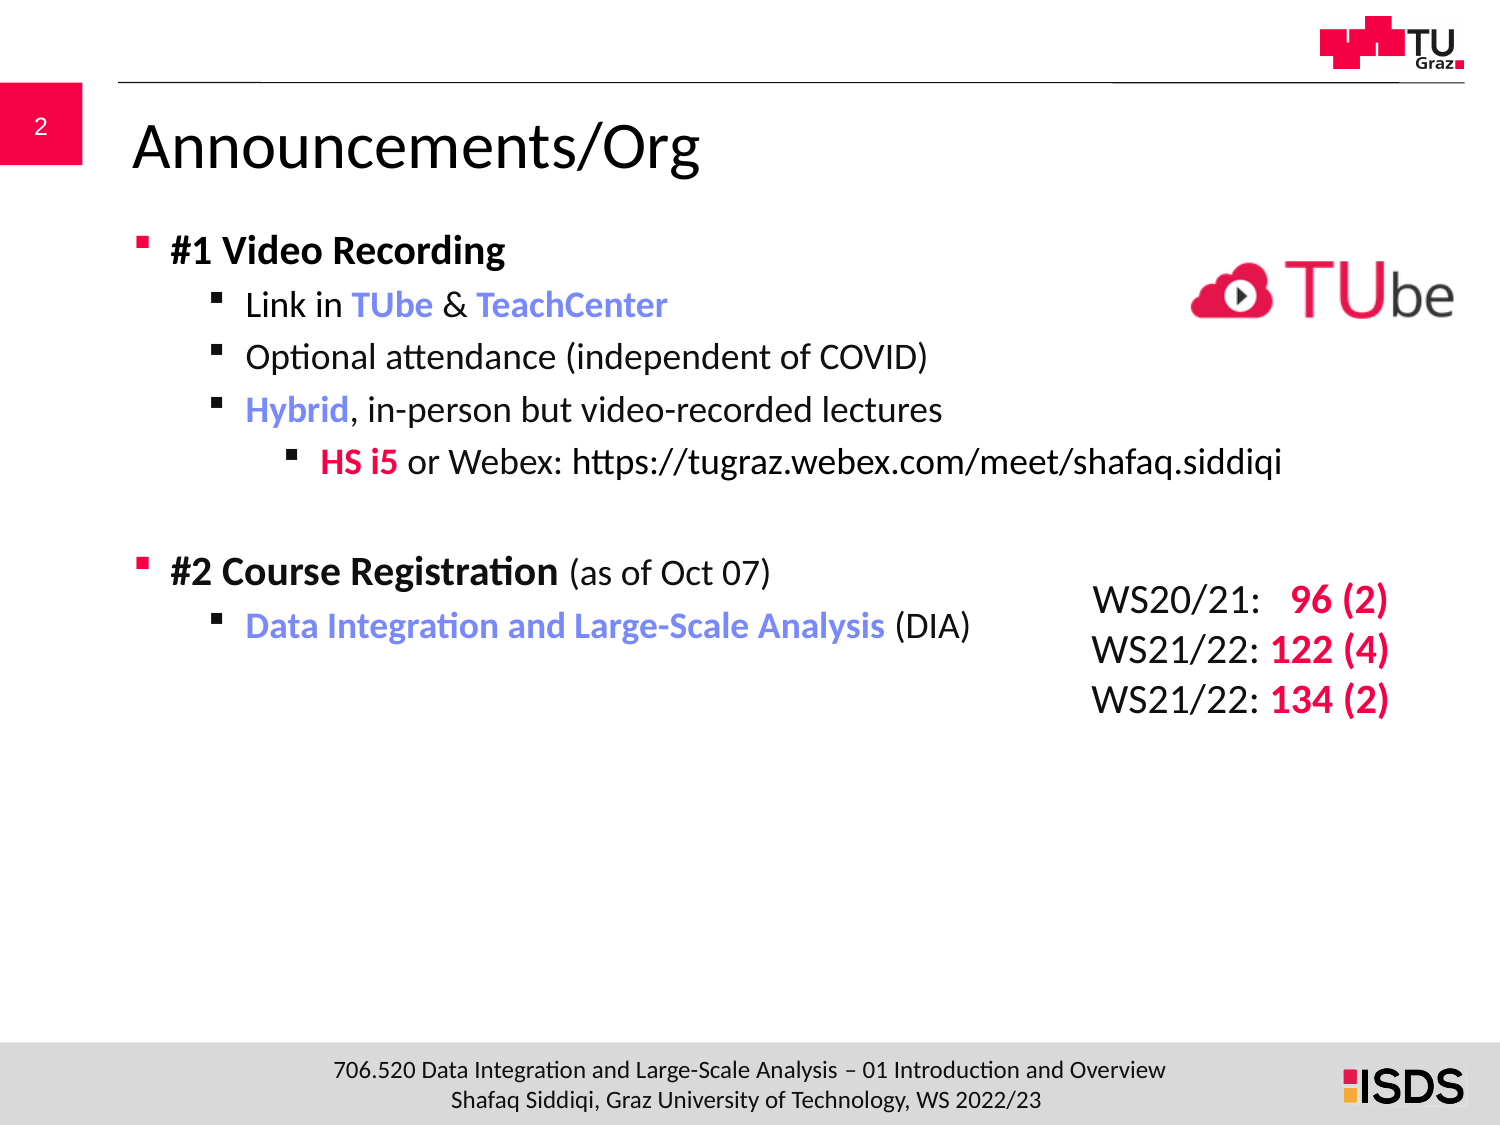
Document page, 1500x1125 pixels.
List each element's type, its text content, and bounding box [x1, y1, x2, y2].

picture [1339, 1065, 1468, 1107]
picture [1179, 252, 1463, 336]
text_box WS20/21: 96 (2) WS21/22: 122 (4) WS21/22: 134 (2) [1077, 564, 1404, 730]
picture [1320, 16, 1464, 69]
title Announcements/Org [118, 94, 1463, 215]
list #1 Video Recording Link in TUbe & TeachCenter Optional attendance (independent of COVID) Hybrid, in-person but video-recorded lectures HS i5 or Webex: https://tugraz.webex.com/meet/shafaq.siddiqi #2 Course Registration (as of Oct 07) Data Integration and Large-Scale Analysis (DIA) [118, 215, 1463, 1026]
